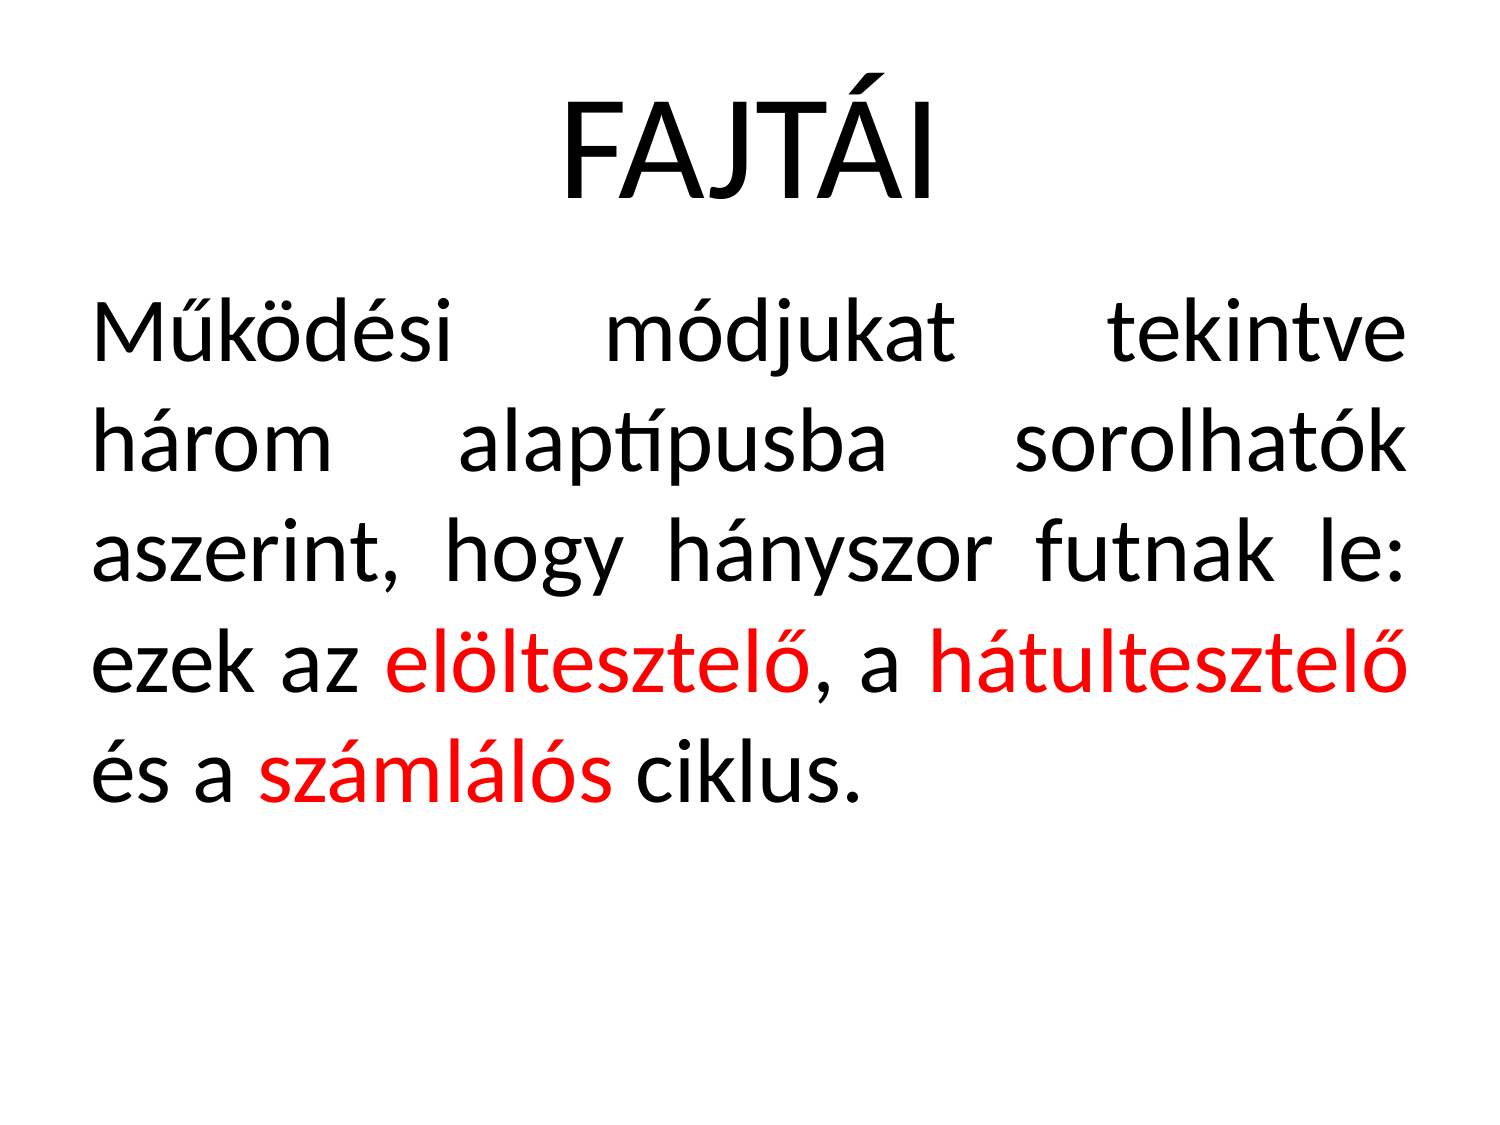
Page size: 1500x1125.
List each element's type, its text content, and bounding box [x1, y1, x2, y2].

list Működési módjukat tekintve három alaptípusba sorolhatók aszerint, hogy hányszor futnak le: ezek az elöltesztelő, a hátultesztelő és a számlálós ciklus. [75, 262, 1425, 1005]
title FAJTÁI [75, 45, 1425, 233]
